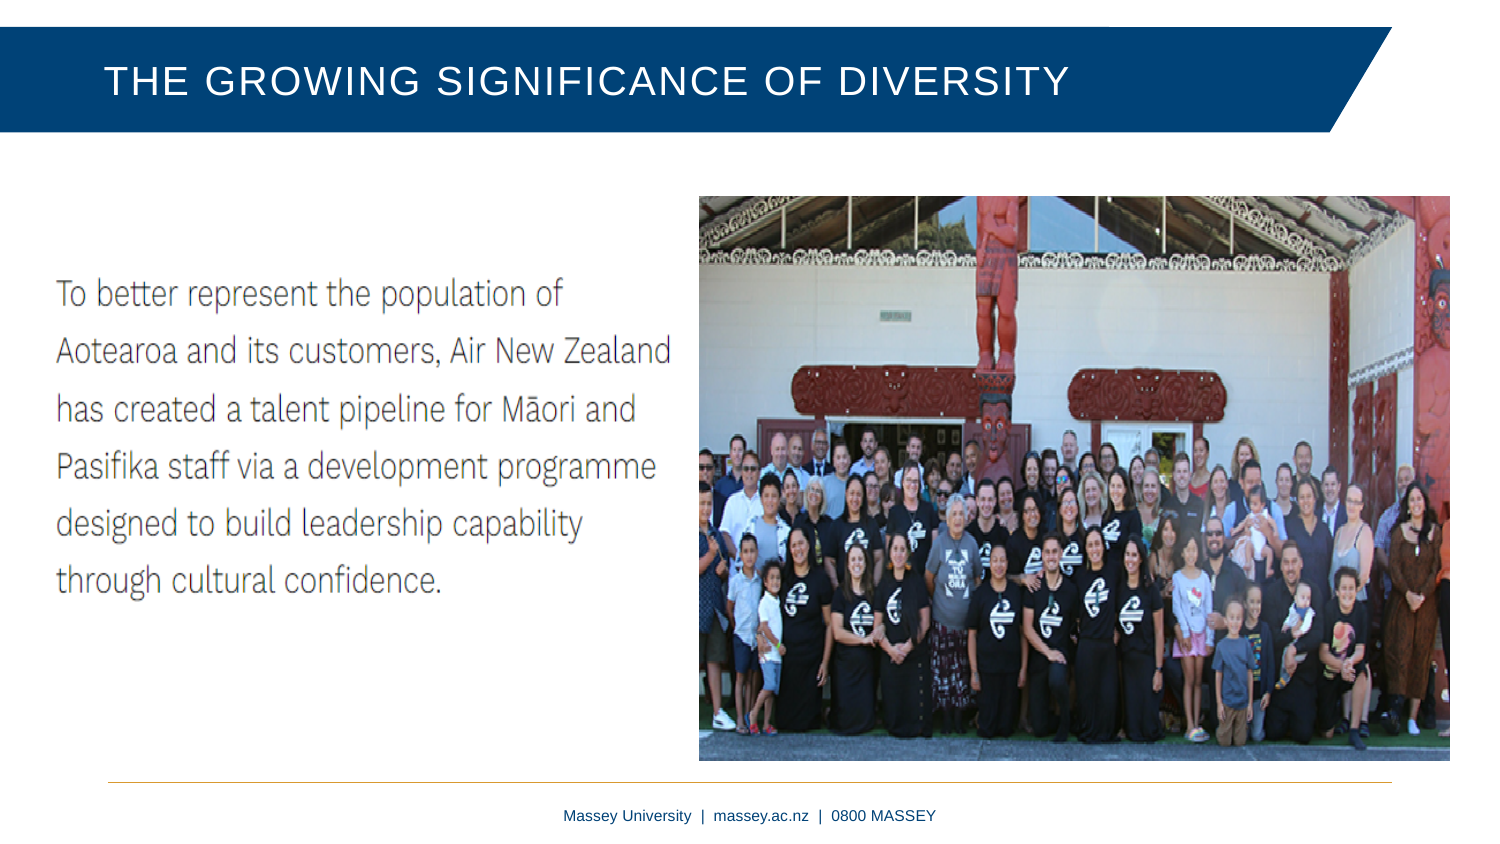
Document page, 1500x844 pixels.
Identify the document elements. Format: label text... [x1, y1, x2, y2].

picture [0, 196, 1451, 761]
list The growing significance of diversity [103, 54, 1388, 105]
